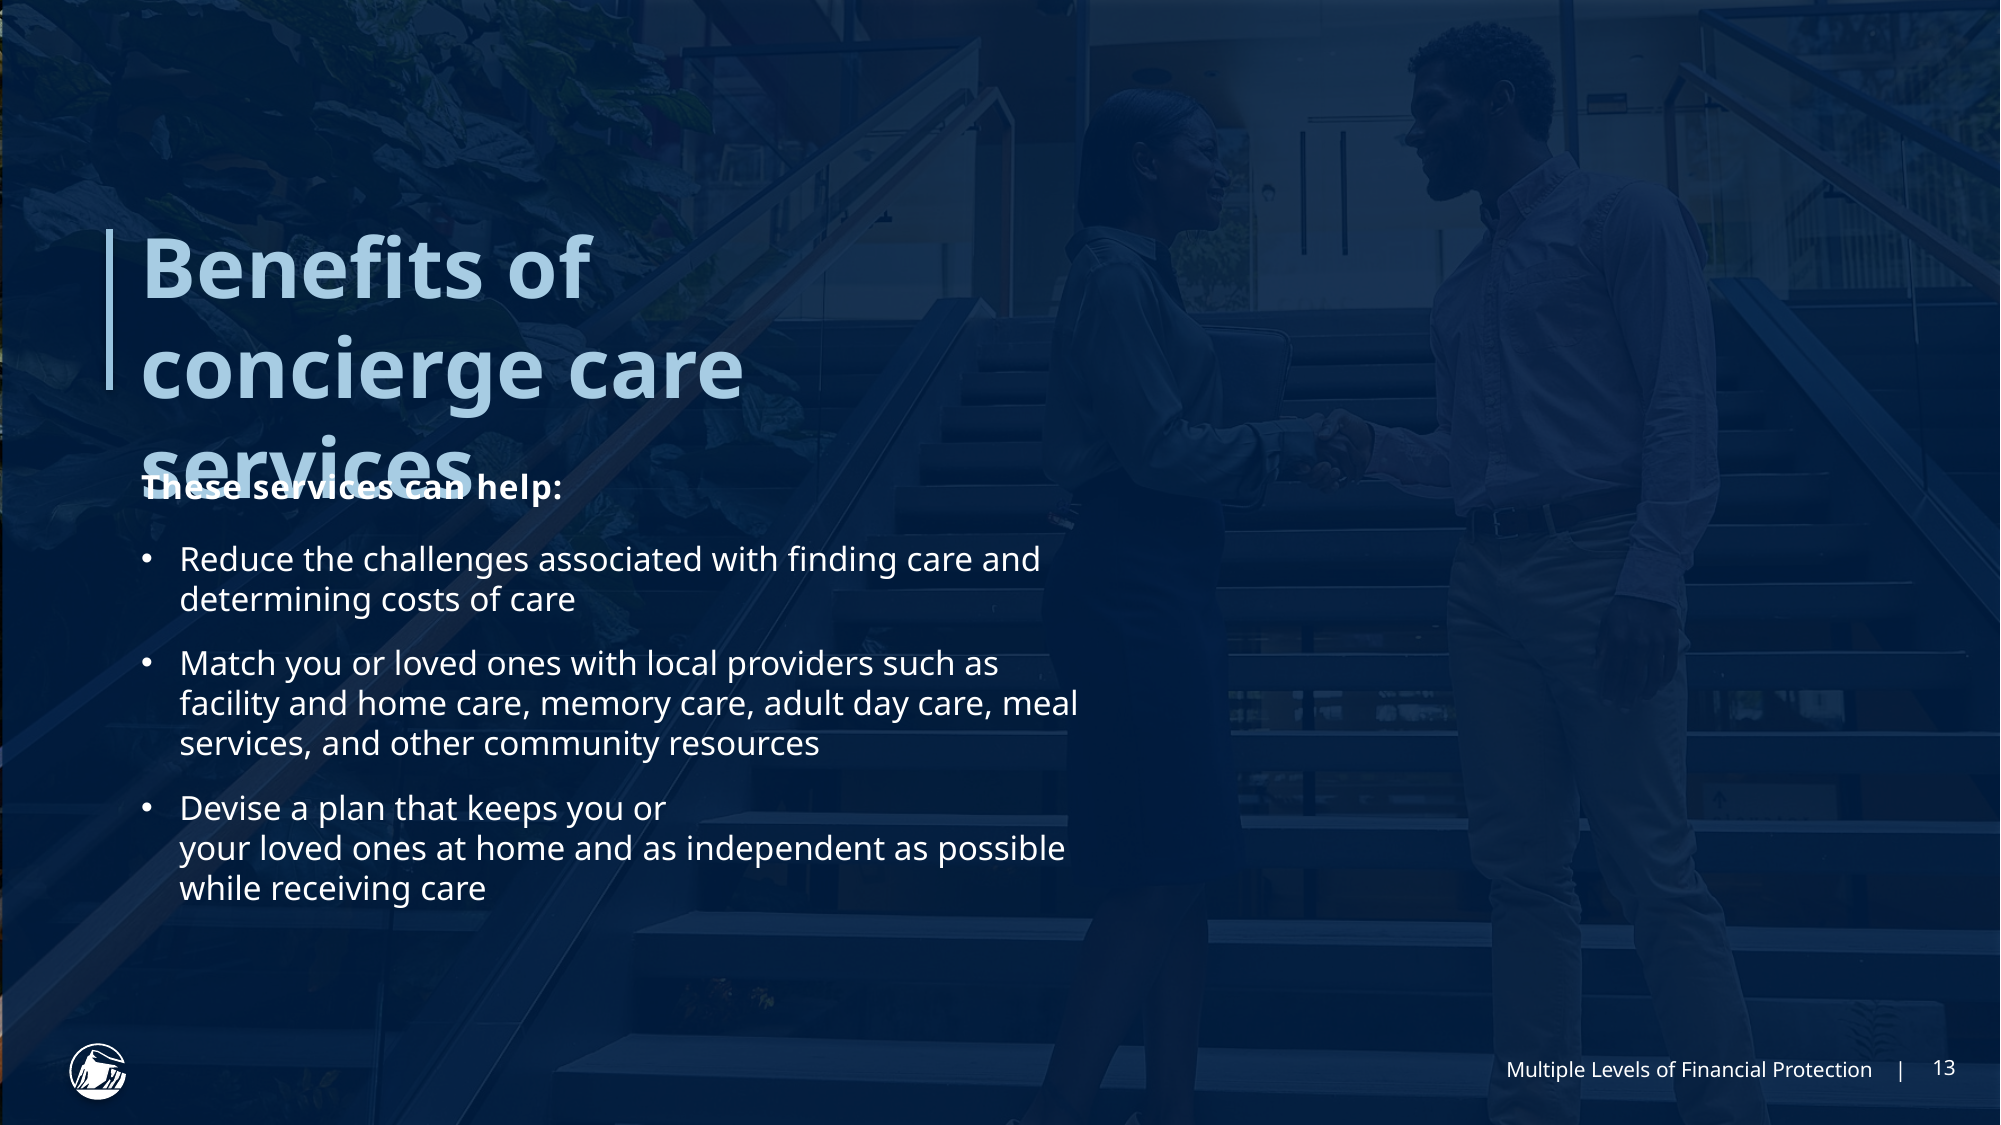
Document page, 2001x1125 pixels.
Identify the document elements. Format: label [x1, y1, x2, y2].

text_box [69, 1043, 127, 1100]
picture [0, 0, 2000, 1125]
